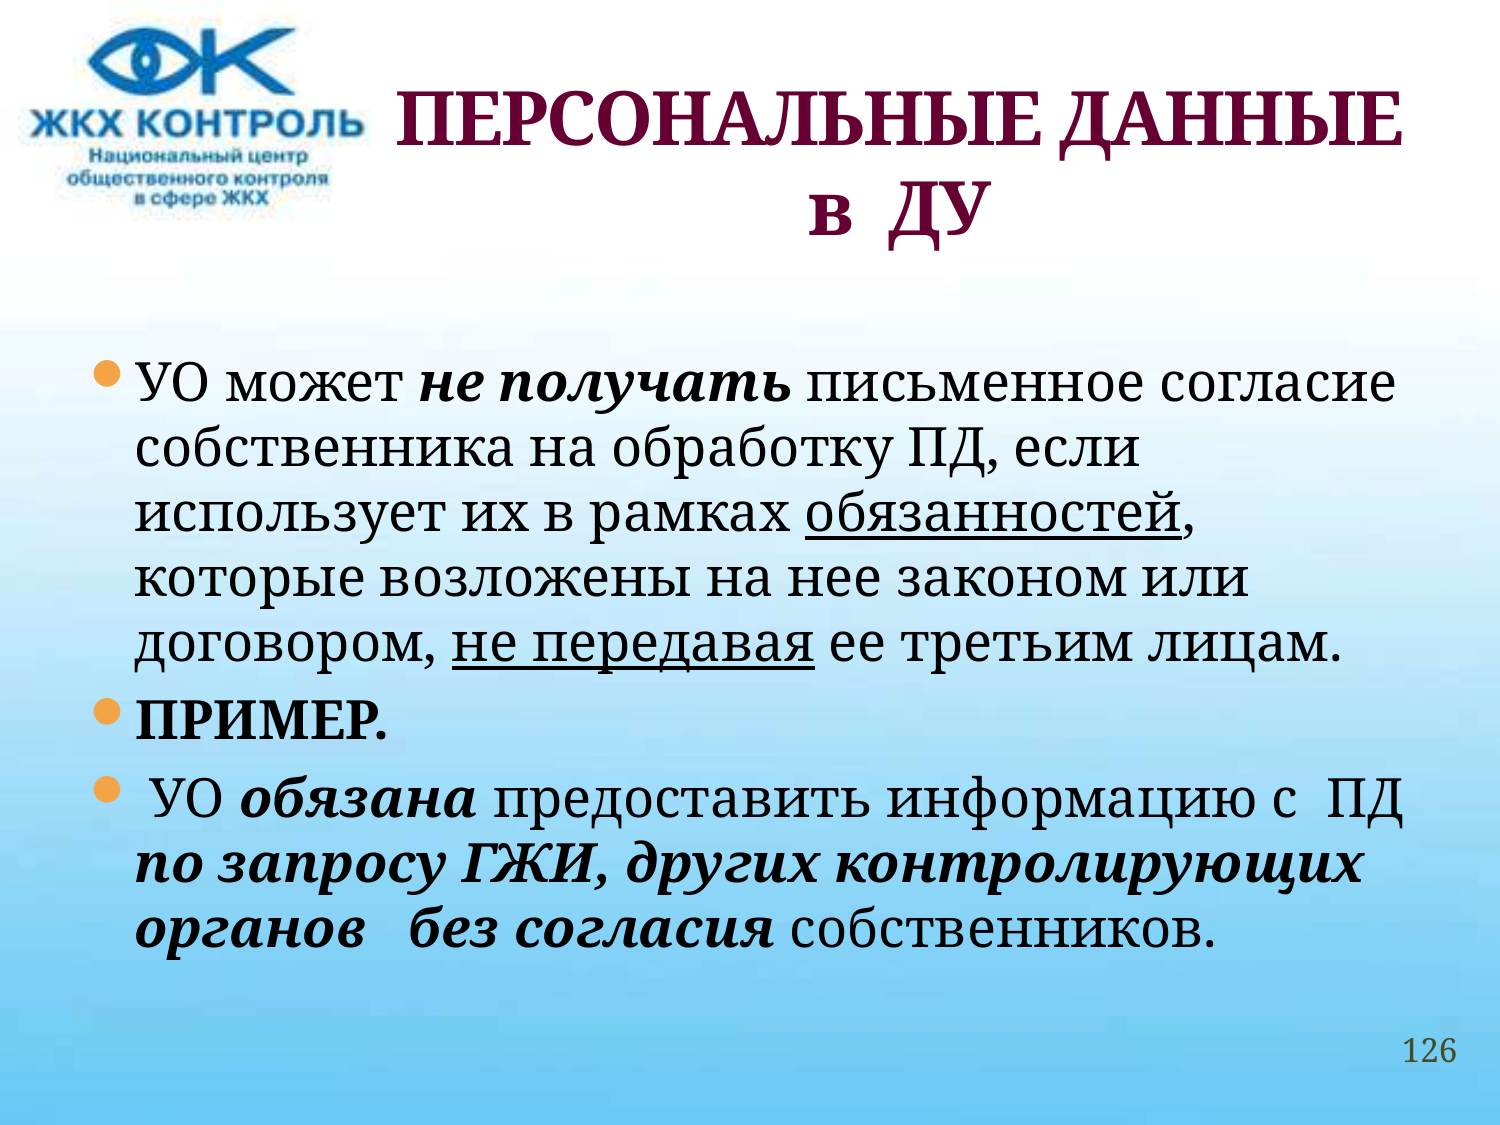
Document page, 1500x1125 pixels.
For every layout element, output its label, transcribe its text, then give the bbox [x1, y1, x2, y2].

title ПЕРСОНАЛЬНЫЕ ДАННЫЕ в ДУ [374, 35, 1425, 258]
slide_number 126 [1379, 1014, 1480, 1089]
picture [0, 0, 1500, 1125]
list УО может не получать письменное согласие собственника на обработку ПД, если использует их в рамках обязанностей, которые возложены на нее законом или договором, не передавая ее третьим лицам. ПРИМЕР. УО обязана предоставить информацию с ПД по запросу ГЖИ, других контролирующих органов без согласия собственников. [75, 339, 1425, 1055]
